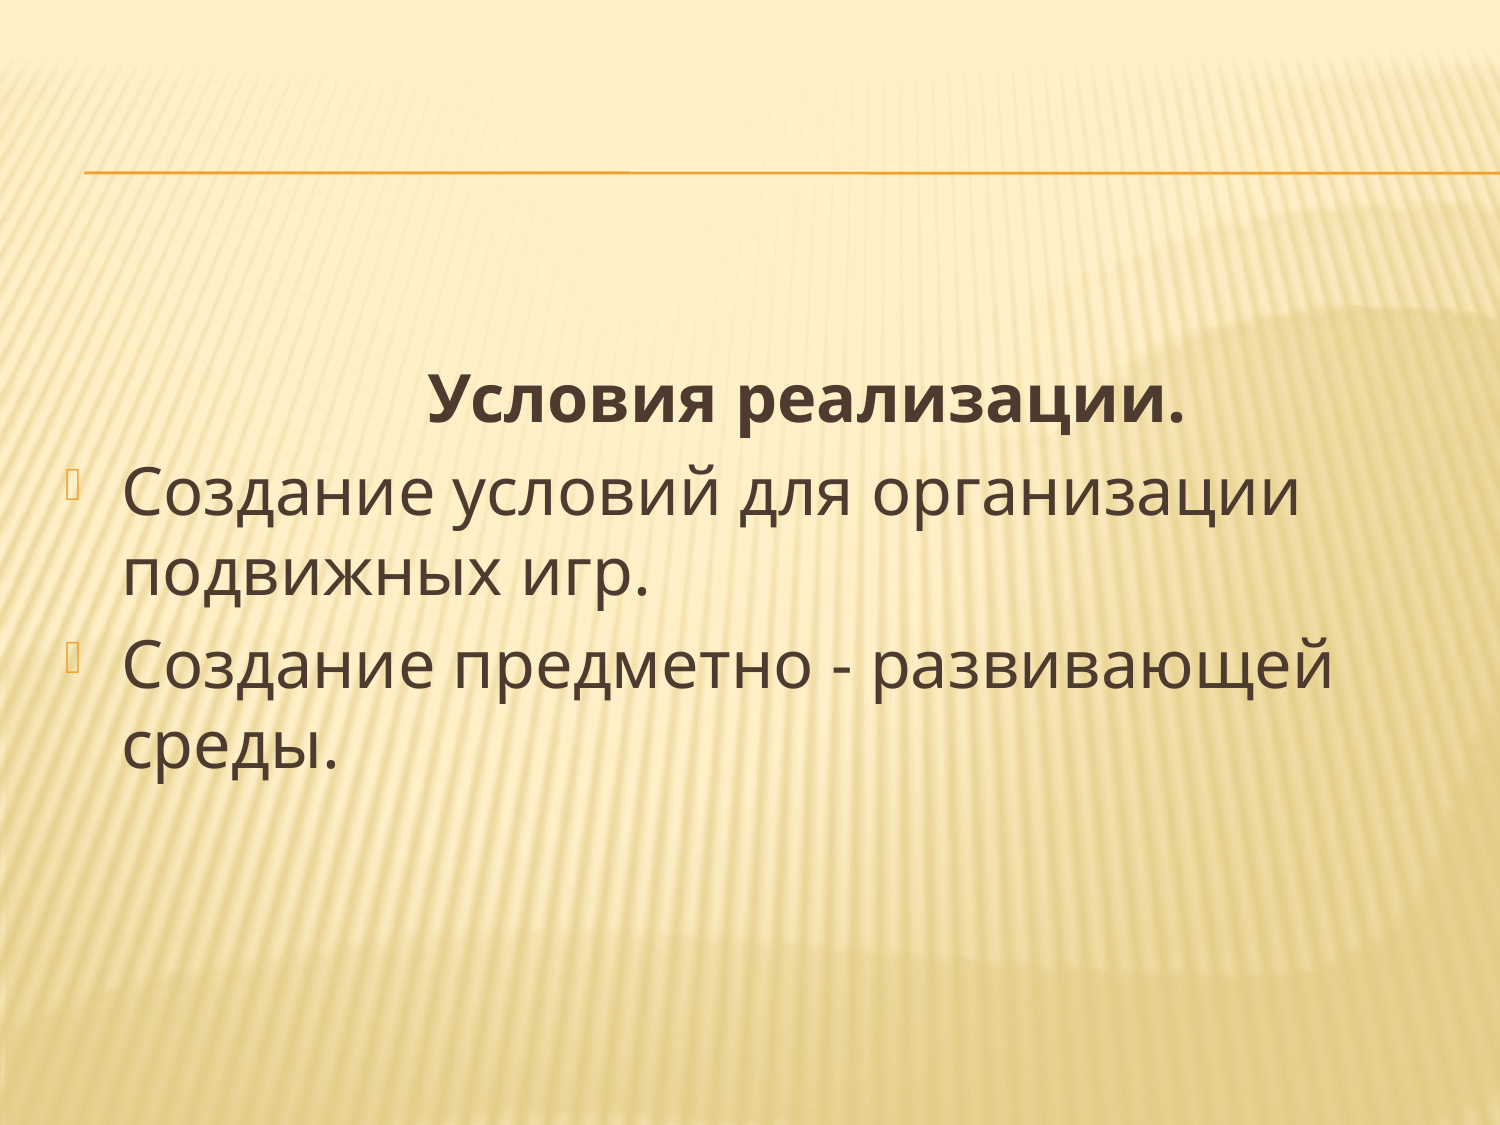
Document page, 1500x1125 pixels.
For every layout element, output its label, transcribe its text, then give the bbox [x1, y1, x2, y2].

list Условия реализации. Создание условий для организации подвижных игр. Создание предметно - развивающей среды. [50, 254, 1475, 998]
